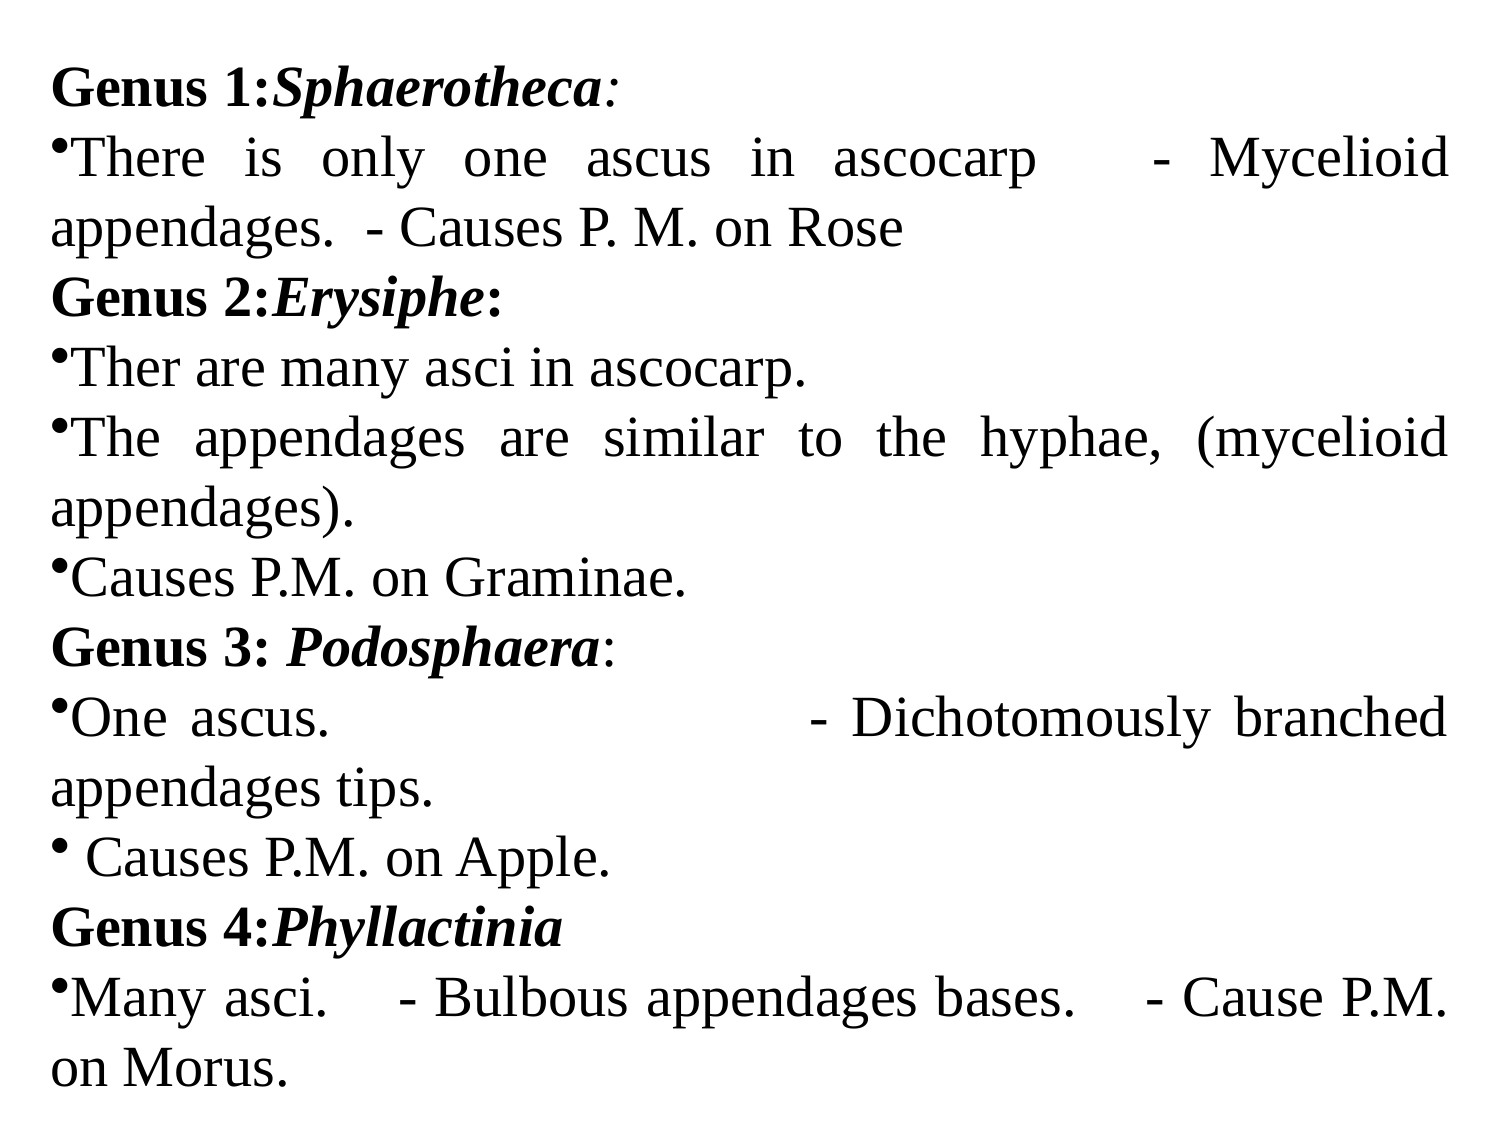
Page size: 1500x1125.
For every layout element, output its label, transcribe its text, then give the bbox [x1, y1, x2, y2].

text_box Genus 1:Sphaerotheca: There is only one ascus in ascocarp - Mycelioid appendages. - Causes P. M. on Rose Genus 2:Erysiphe: Ther are many asci in ascocarp. The appendages are similar to the hyphae, (mycelioid appendages). Causes P.M. on Graminae. Genus 3: Podosphaera: One ascus. - Dichotomously branched appendages tips. Causes P.M. on Apple. Genus 4:Phyllactinia Many asci. - Bulbous appendages bases. - Cause P.M. on Morus. [35, 40, 1465, 1106]
